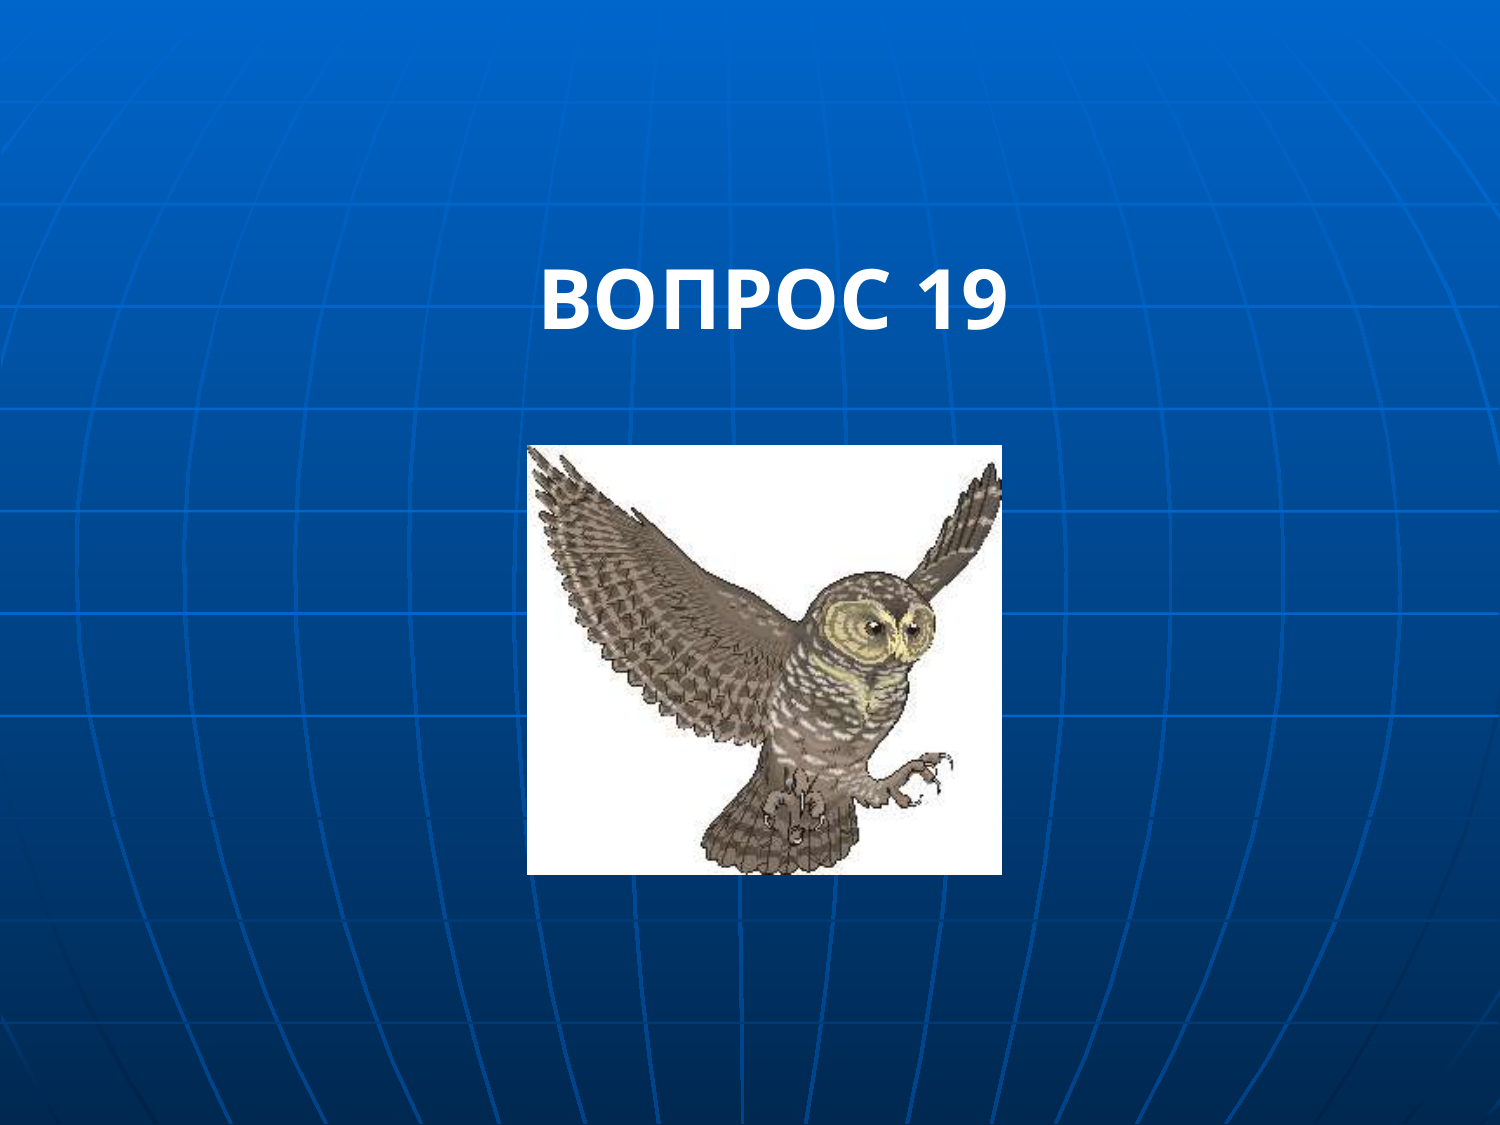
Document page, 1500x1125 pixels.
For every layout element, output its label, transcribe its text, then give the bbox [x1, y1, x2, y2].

subtitle ВОПРОС 19 [234, 257, 1313, 704]
picture [527, 445, 1002, 875]
